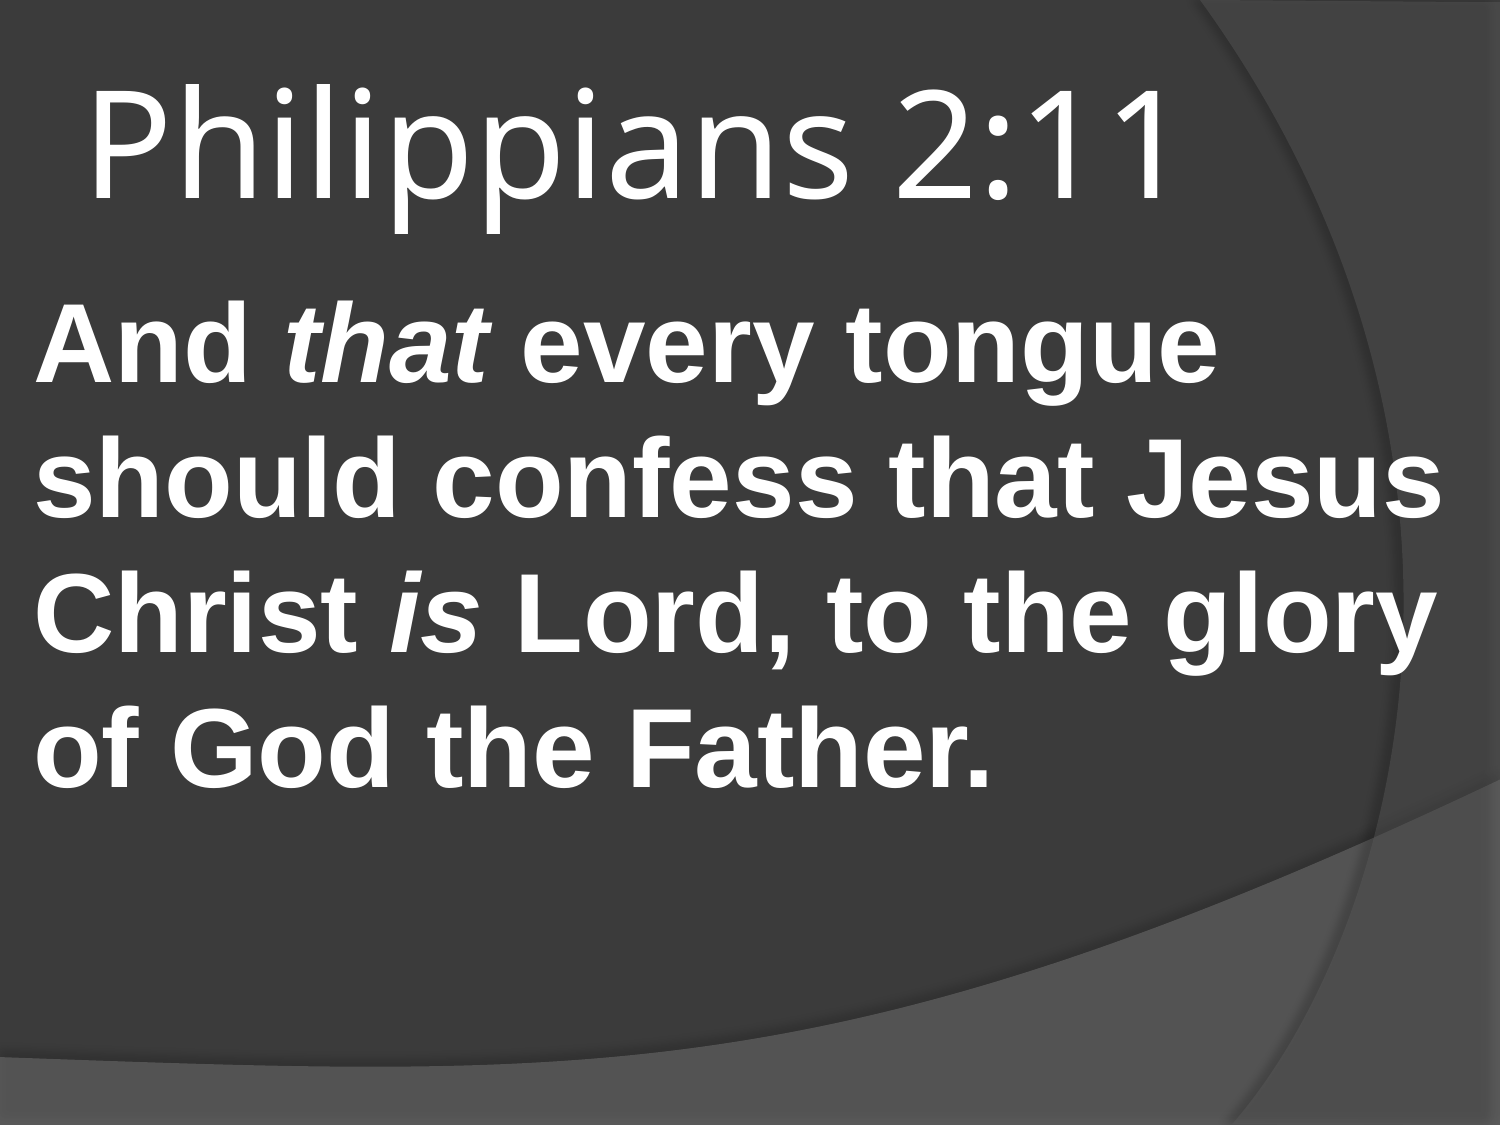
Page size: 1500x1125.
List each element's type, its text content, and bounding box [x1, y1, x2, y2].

list And that every tongue should confess that Jesus Christ is Lord, to the glory of God the Father. [12, 262, 1488, 1113]
title Philippians 2:11 [75, 45, 1300, 233]
